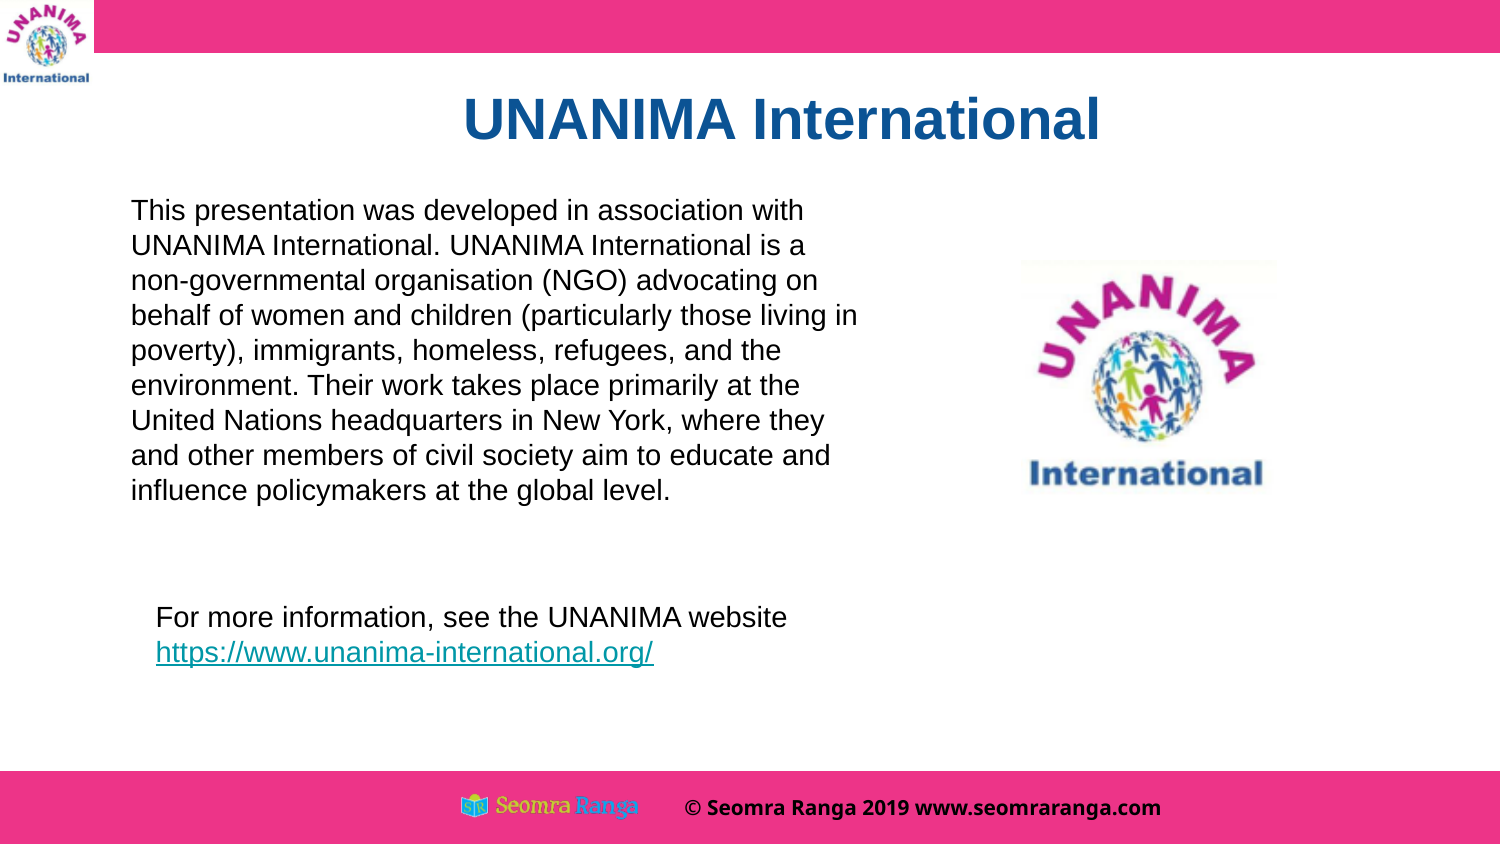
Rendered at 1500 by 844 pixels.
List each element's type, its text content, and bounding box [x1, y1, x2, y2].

picture [1021, 259, 1278, 518]
picture [0, 0, 1500, 94]
text_box © Seomra Ranga 2019 www.seomraranga.com [648, 787, 1201, 828]
picture [0, 771, 1500, 844]
text_box For more information, see the UNANIMA website https://www.unanima-international.org/ [140, 590, 814, 676]
text_box This presentation was developed in association with UNANIMA International. UNANIMA International is a non-governmental organisation (NGO) advocating on behalf of women and children (particularly those living in poverty), immigrants, homeless, refugees, and the environment. Their work takes place primarily at the United Nations headquarters in New York, where they and other members of civil society aim to educate and influence policymakers at the global level. [116, 183, 886, 514]
list UNANIMA International [348, 65, 1217, 160]
